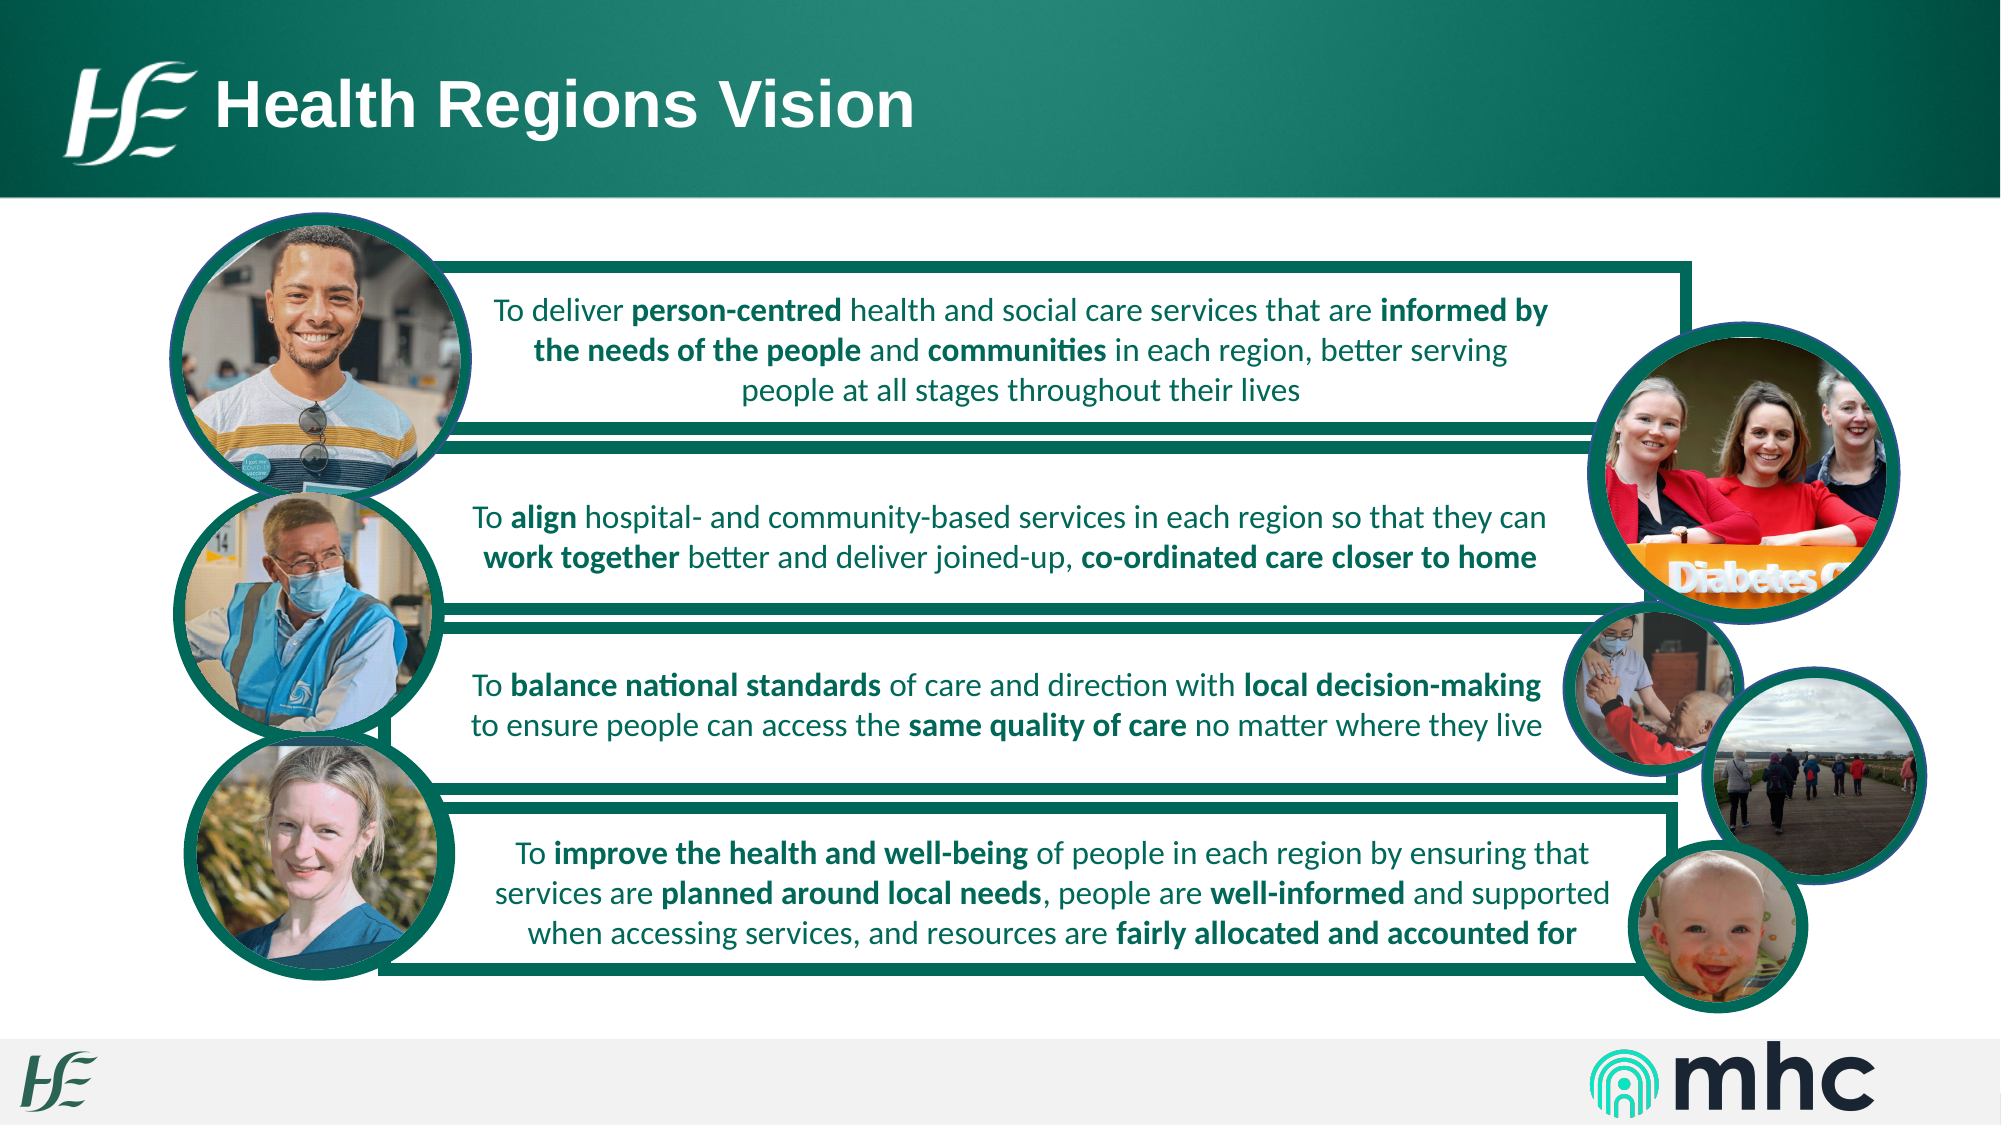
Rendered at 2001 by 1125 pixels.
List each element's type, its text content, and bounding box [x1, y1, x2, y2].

text_box Health Regions Vision [214, 36, 1933, 165]
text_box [148, 213, 1934, 1015]
picture [0, 0, 2001, 1125]
